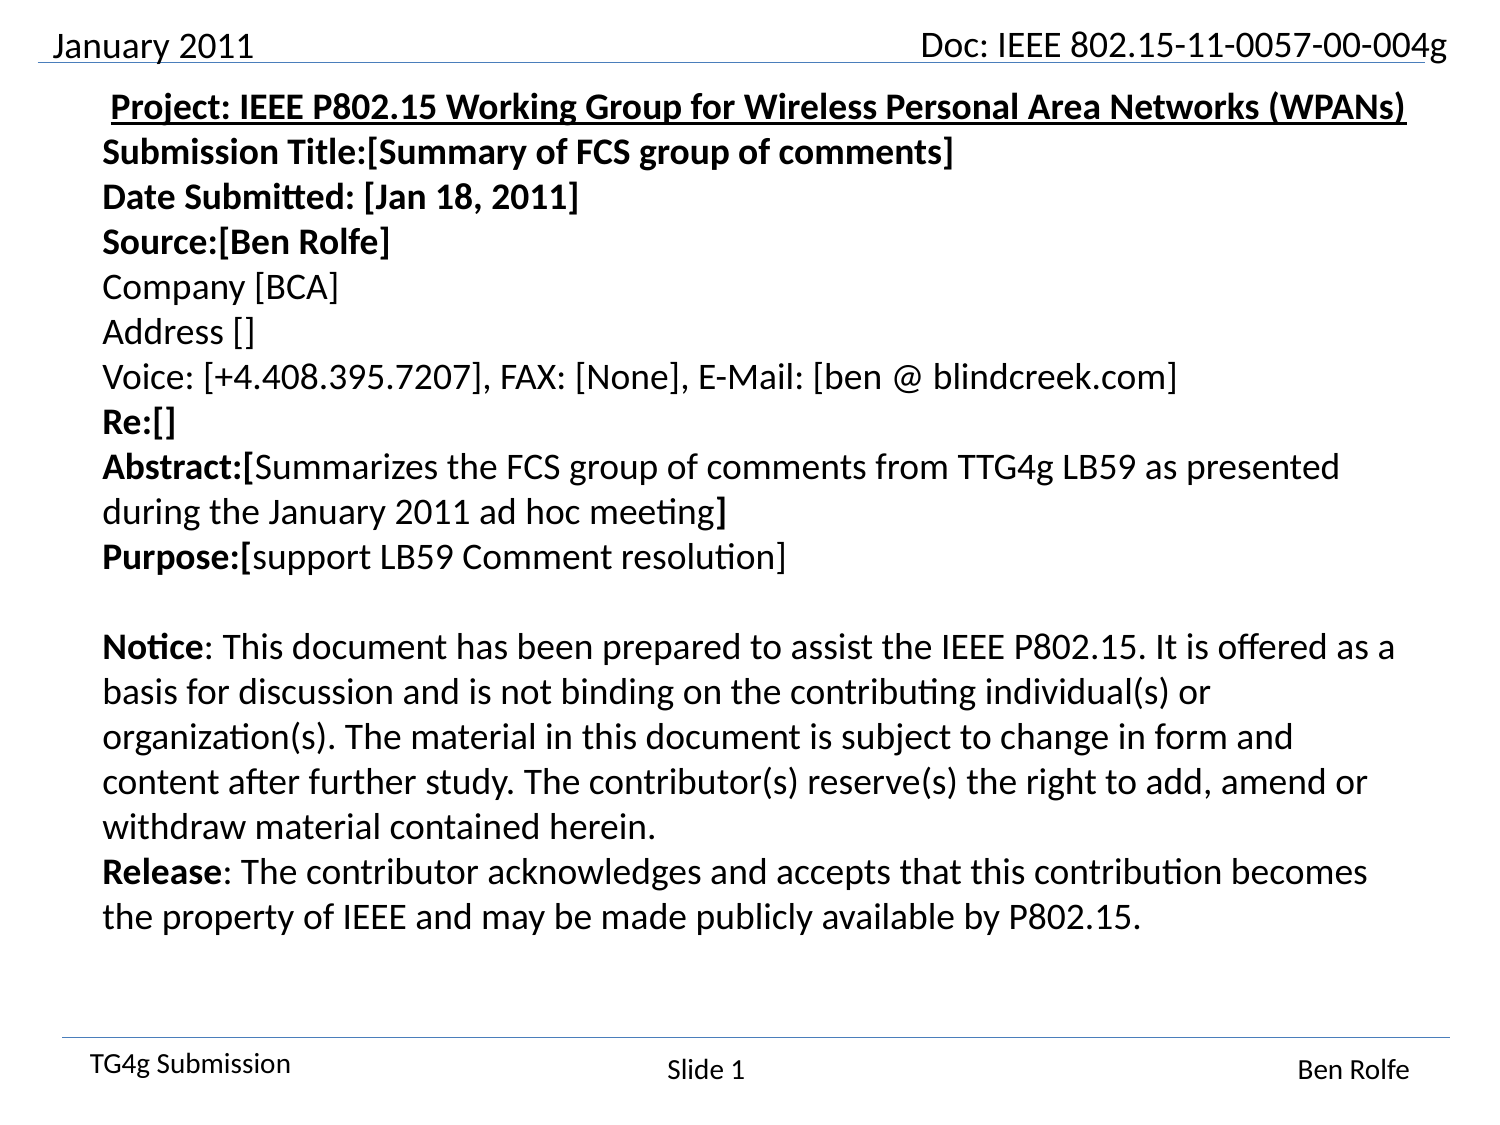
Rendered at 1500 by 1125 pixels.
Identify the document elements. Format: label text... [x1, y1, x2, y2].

footer Ben Rolfe [950, 1037, 1425, 1098]
slide_number 1 [512, 1037, 900, 1098]
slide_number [37, 12, 388, 75]
text_box Project: IEEE P802.15 Working Group for Wireless Personal Area Networks (WPANs) Submission Title:[Summary of FCS group of comments] Date Submitted: [Jan 18, 2011] Source:[Ben Rolfe] Company [BCA] Address [] Voice: [+4.408.395.7207], FAX: [None], E-Mail: [ben @ blindcreek.com] Re:[] Abstract:[Summarizes the FCS group of comments from TTG4g LB59 as presented during the January 2011 ad hoc meeting] Purpose:[support LB59 Comment resolution] Notice: This document has been prepared to assist the IEEE P802.15. It is offered as a basis for discussion and is not binding on the contributing individual(s) or organization(s). The material in this document is subject to change in form and content after further study. The contributor(s) reserve(s) the right to add, amend or withdraw material contained herein. Release: The contributor acknowledges and accepts that this contribution becomes the property of IEEE and may be made publicly available by P802.15. [87, 74, 1425, 945]
